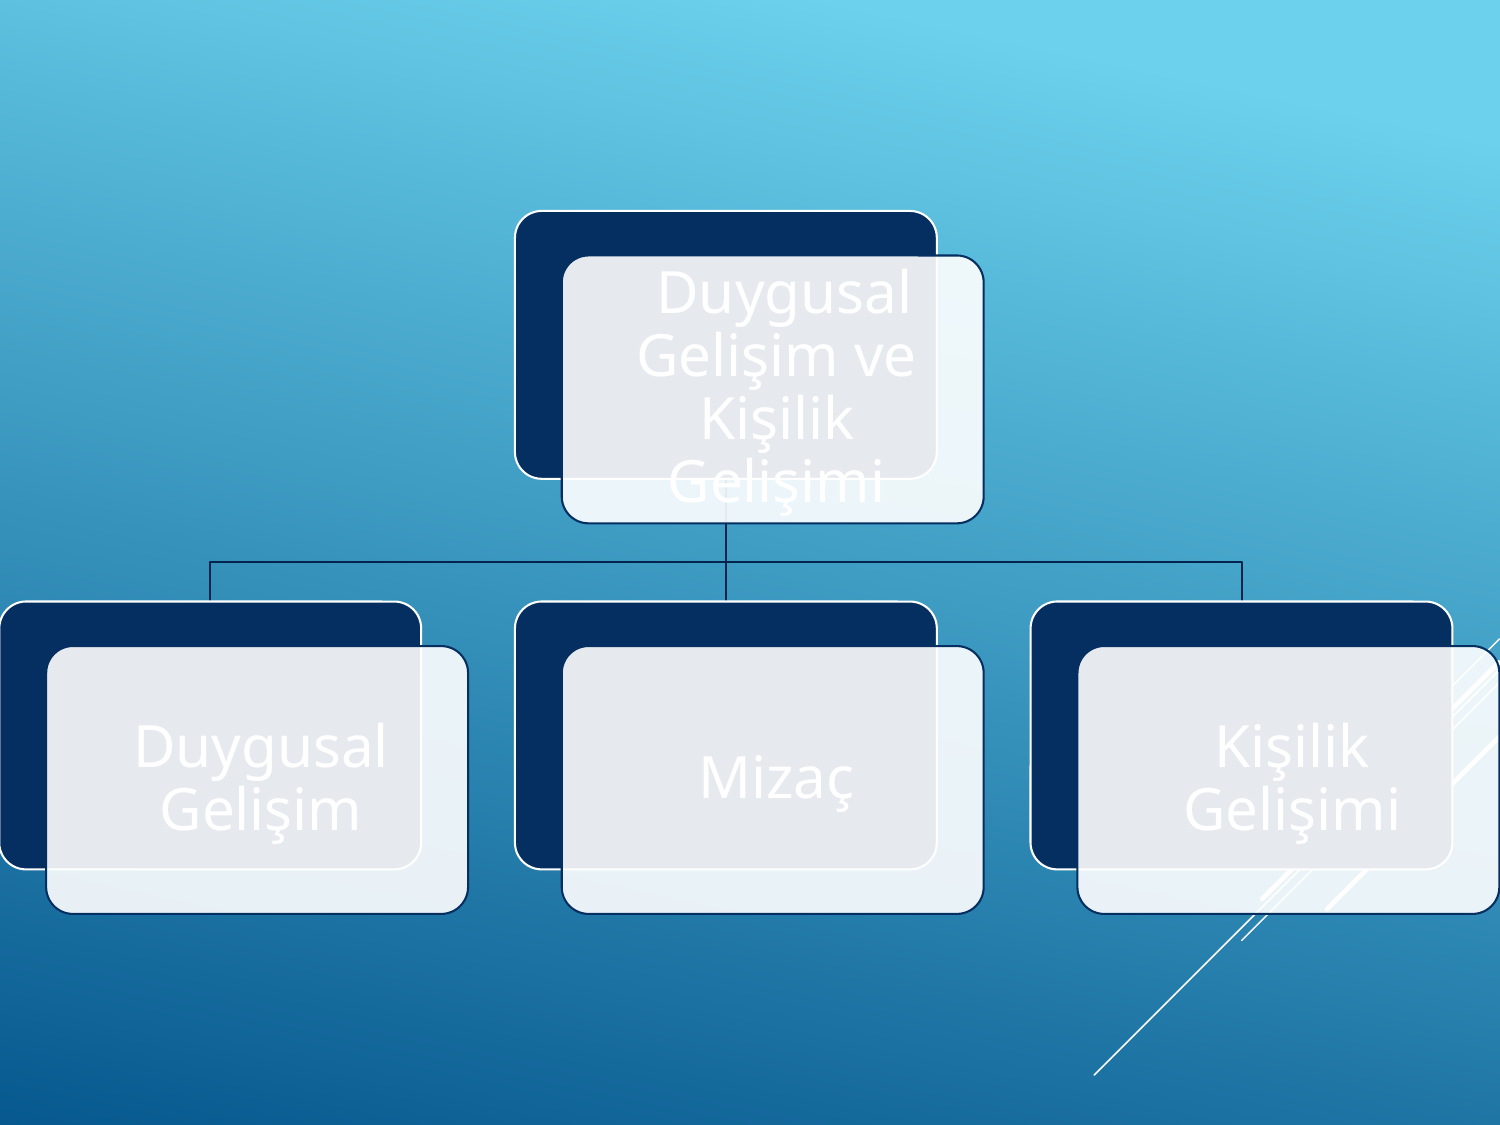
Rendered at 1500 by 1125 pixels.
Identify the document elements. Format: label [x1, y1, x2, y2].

text_box [0, 0, 1500, 1125]
